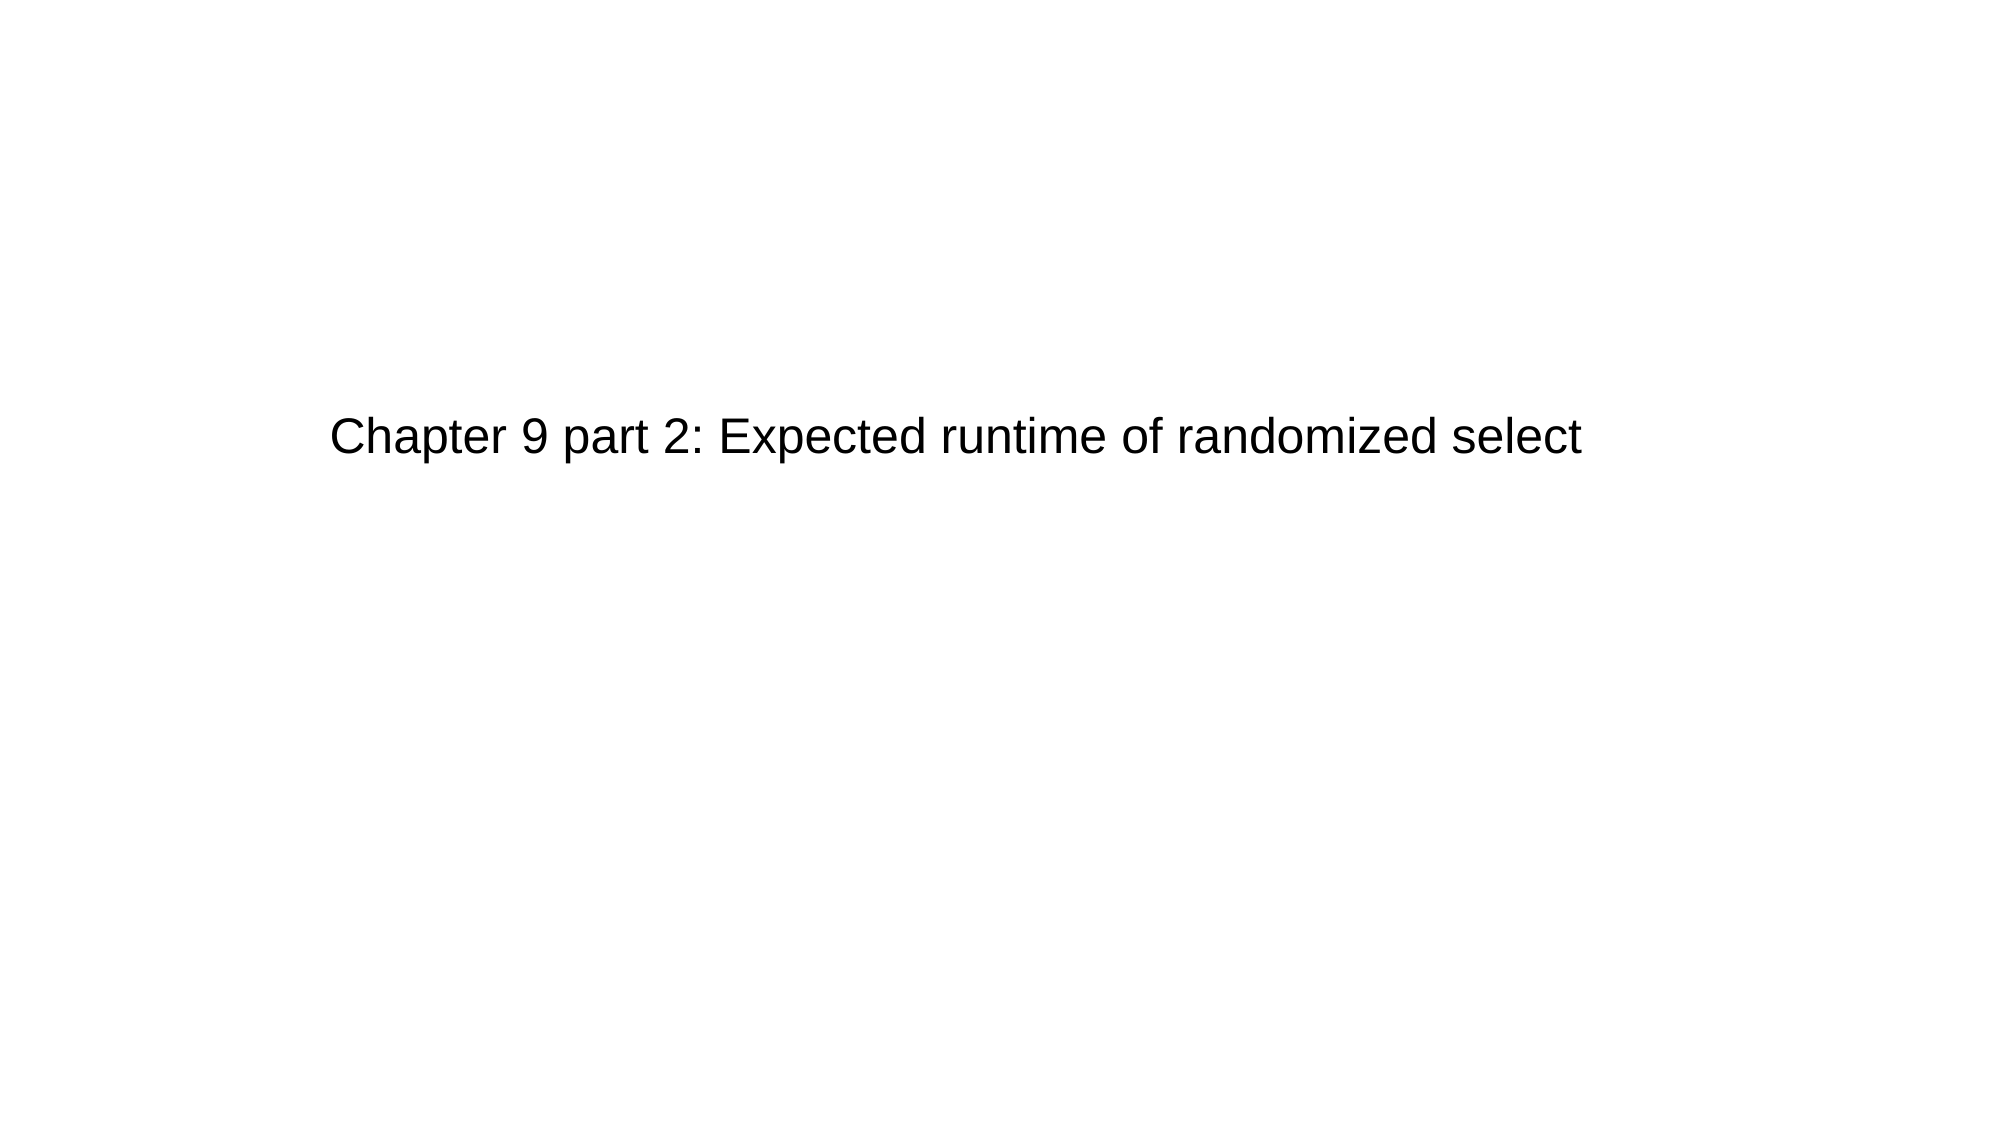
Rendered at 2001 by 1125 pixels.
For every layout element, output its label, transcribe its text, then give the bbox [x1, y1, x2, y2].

text_box Chapter 9 part 2: Expected runtime of randomized select [314, 395, 1599, 471]
